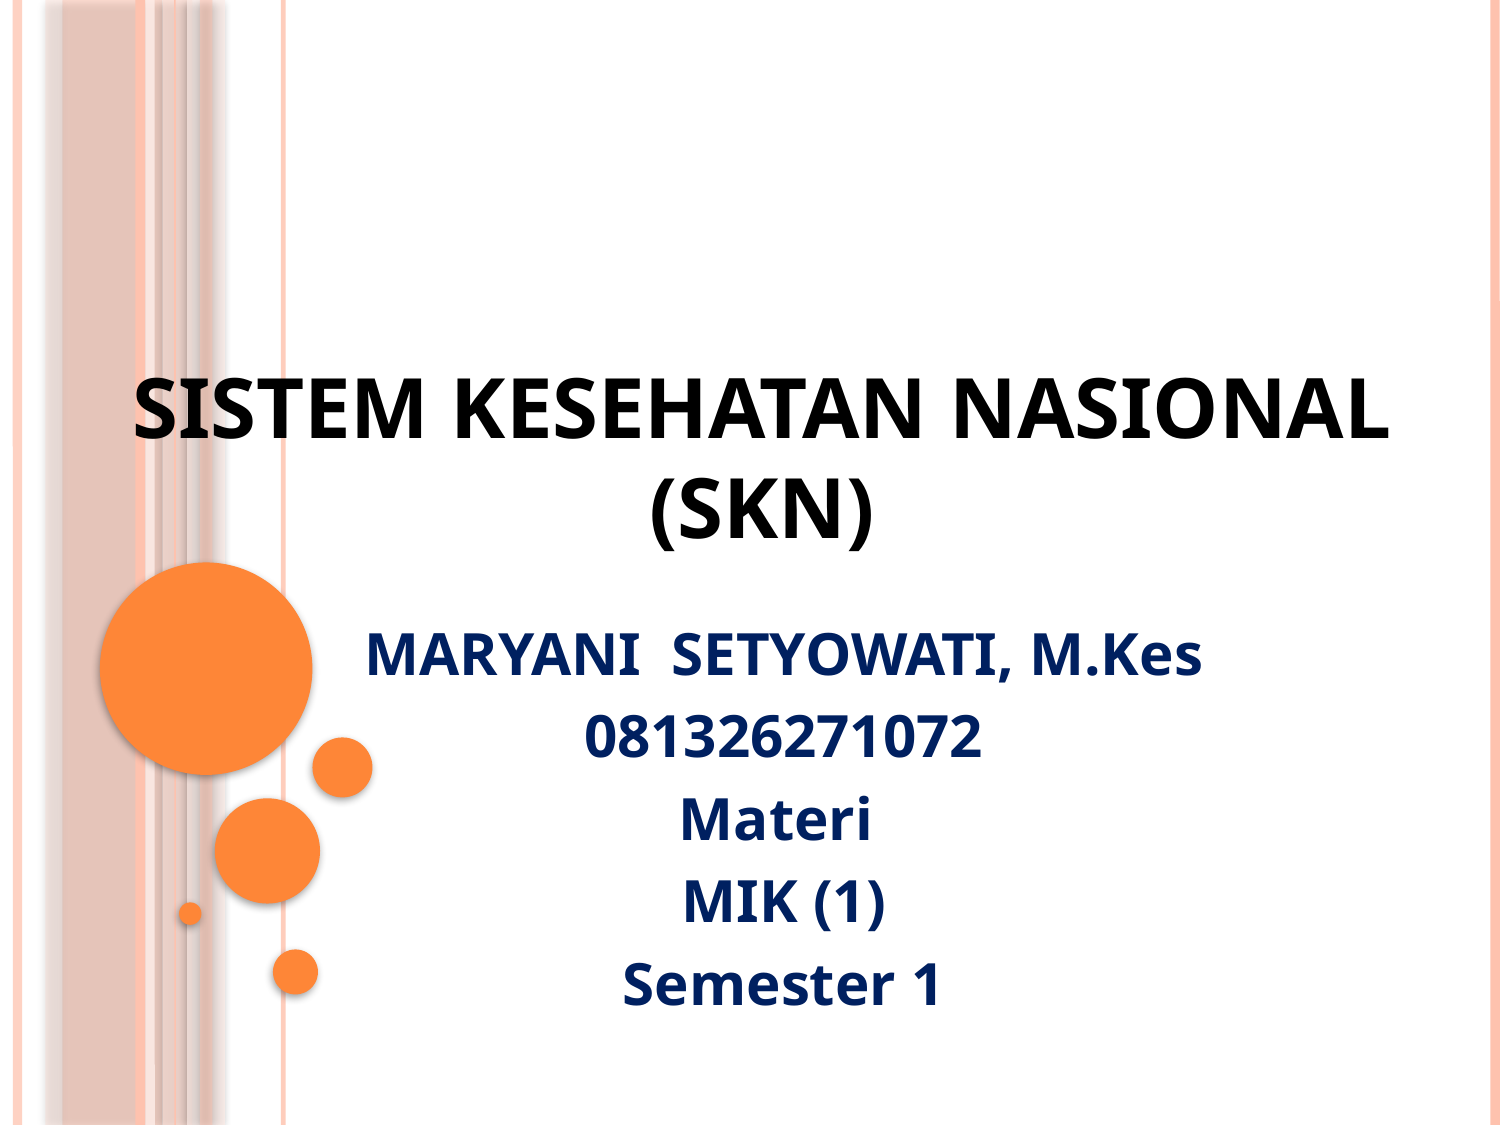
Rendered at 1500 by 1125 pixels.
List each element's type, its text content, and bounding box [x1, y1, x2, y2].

title SISTEM KESEHATAN NASIONAL (SKN) [112, 149, 1412, 563]
subtitle MARYANI SETYOWATI, M.Kes 081326271072 Materi MIK (1) Semester 1 [183, 609, 1385, 1002]
